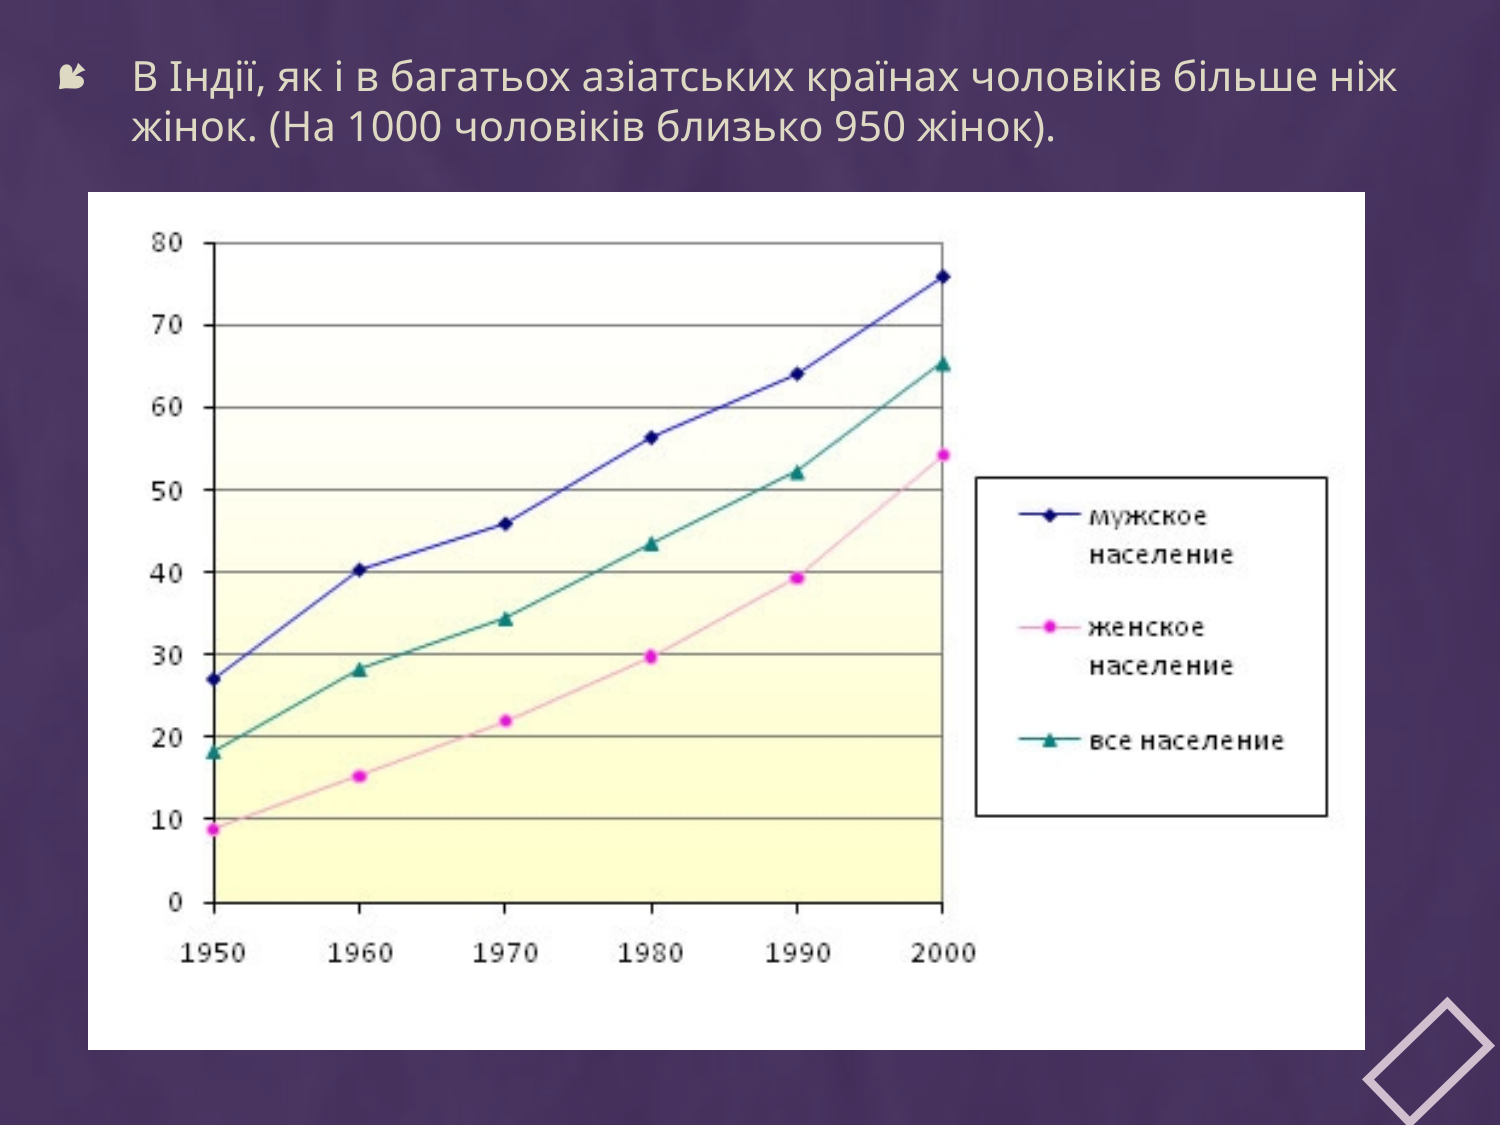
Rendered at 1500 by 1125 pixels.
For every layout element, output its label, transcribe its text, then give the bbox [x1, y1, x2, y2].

picture [88, 191, 1365, 1051]
list В Індії, як і в багатьох азіатських країнах чоловіків більше ніж жінок. (На 1000 чоловіків близько 950 жінок). [41, 42, 1425, 1005]
